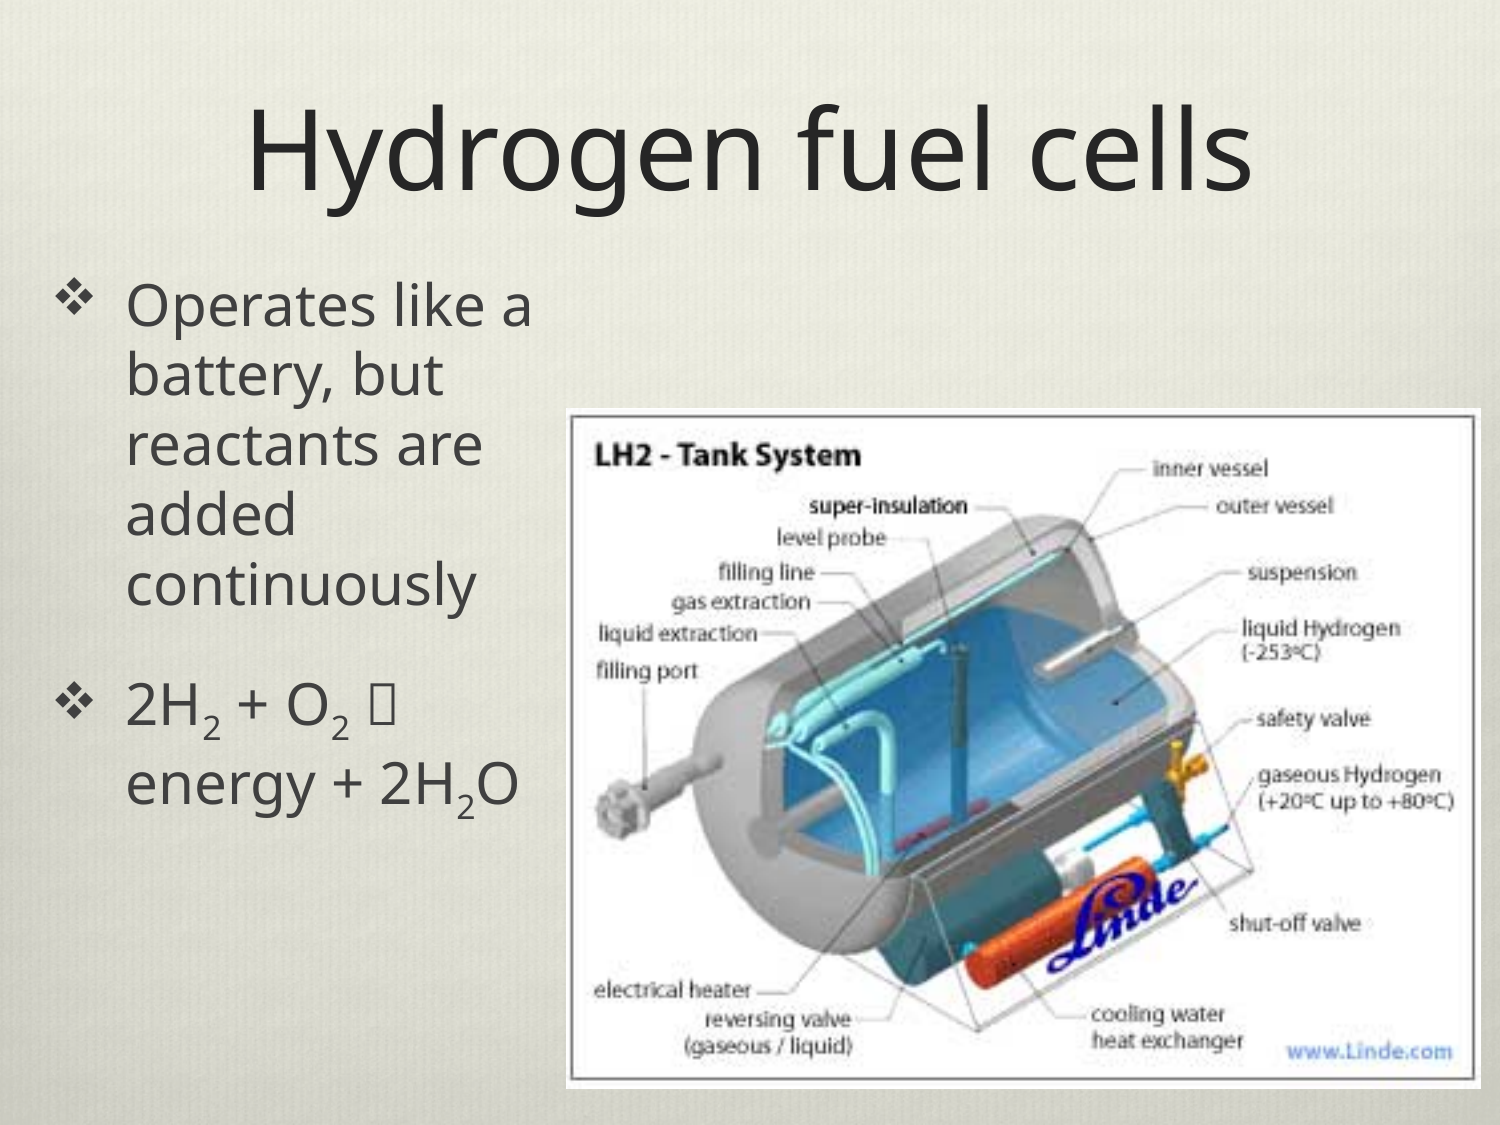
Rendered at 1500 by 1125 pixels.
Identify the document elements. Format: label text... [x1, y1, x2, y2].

list Operates like a battery, but reactants are added continuously 2H2 + O2  energy + 2H2O [35, 260, 567, 1011]
picture [565, 407, 1482, 1090]
title Hydrogen fuel cells [119, 51, 1381, 240]
